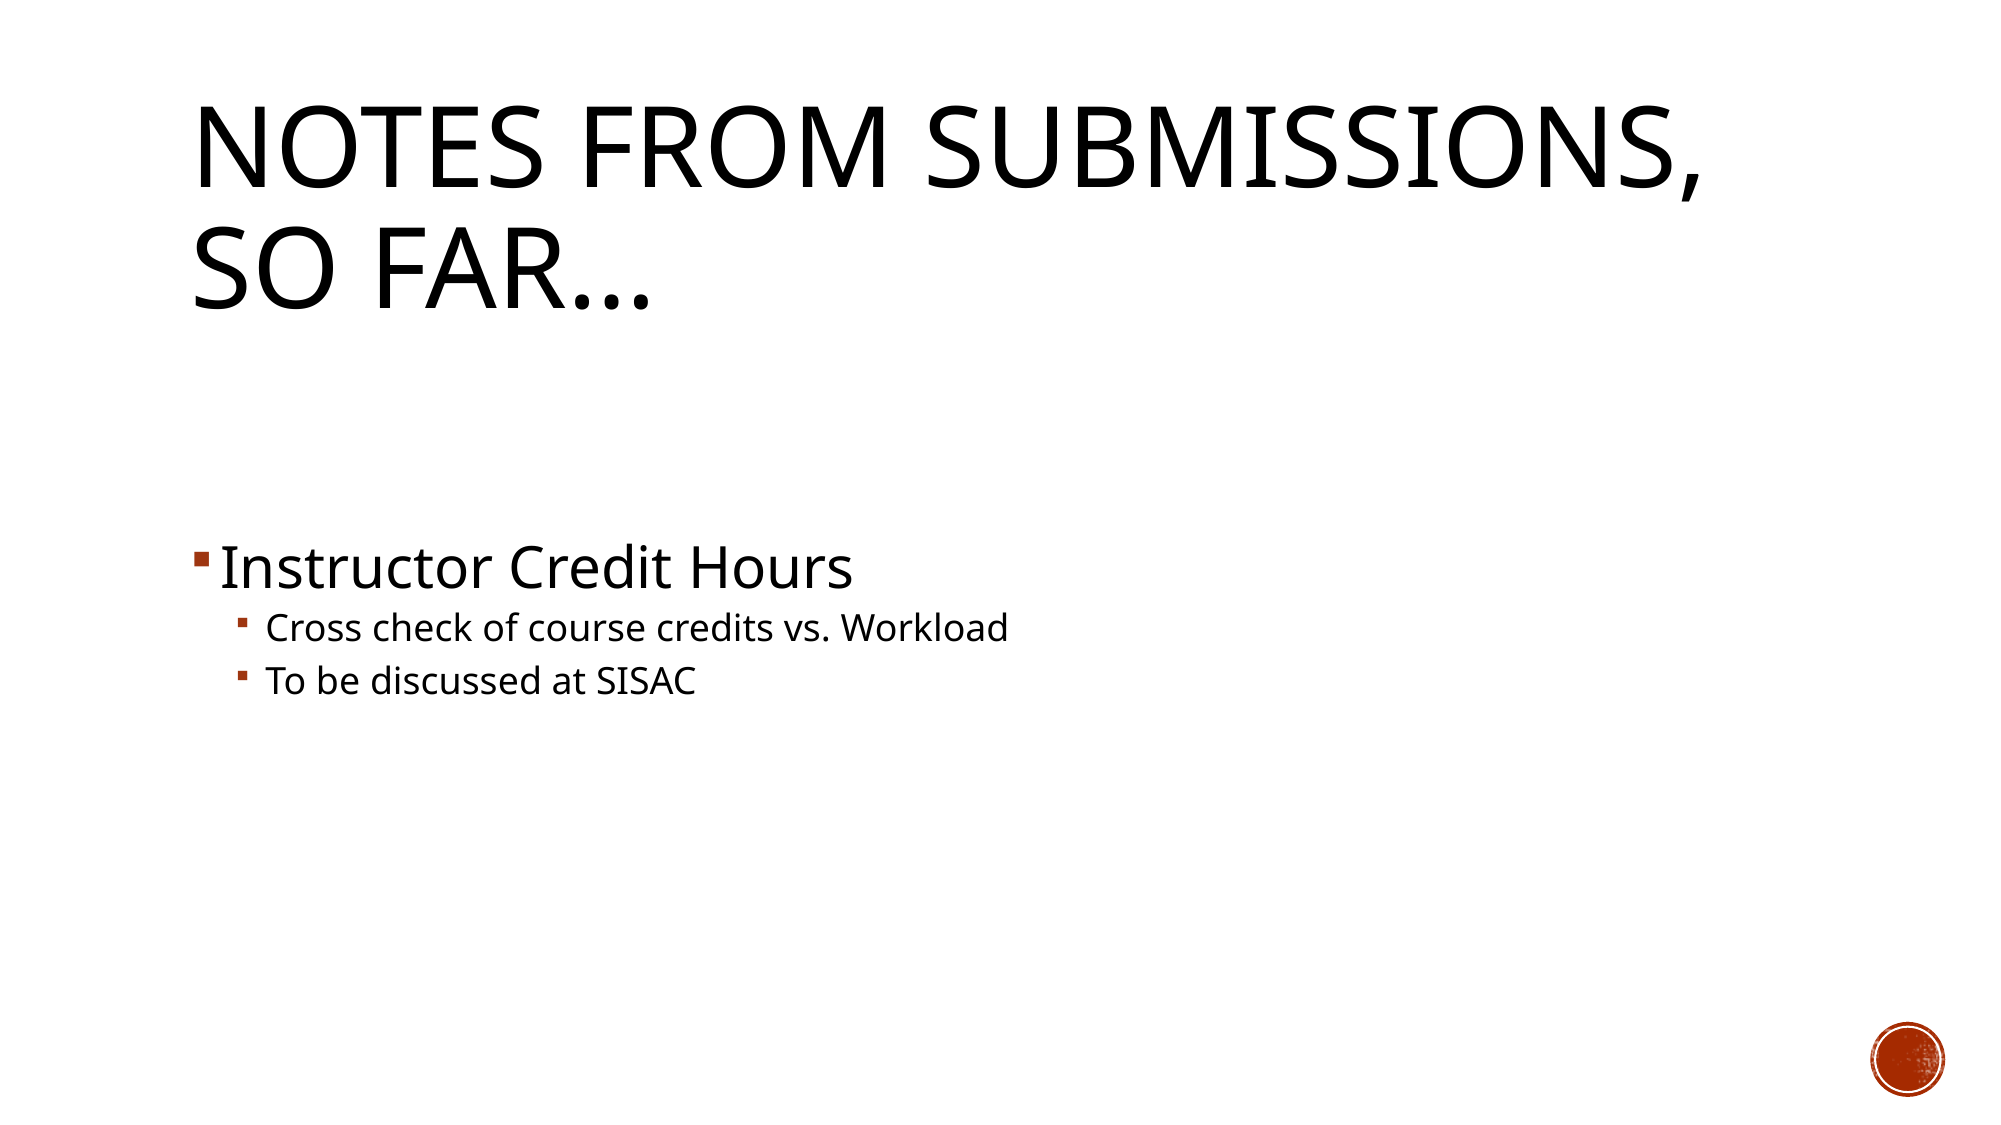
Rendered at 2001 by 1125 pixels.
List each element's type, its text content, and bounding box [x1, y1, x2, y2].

list Instructor Credit Hours Cross check of course credits vs. Workload To be discussed at SISAC [175, 348, 1826, 1013]
title Notes from submissions, so far… [175, 79, 1826, 344]
